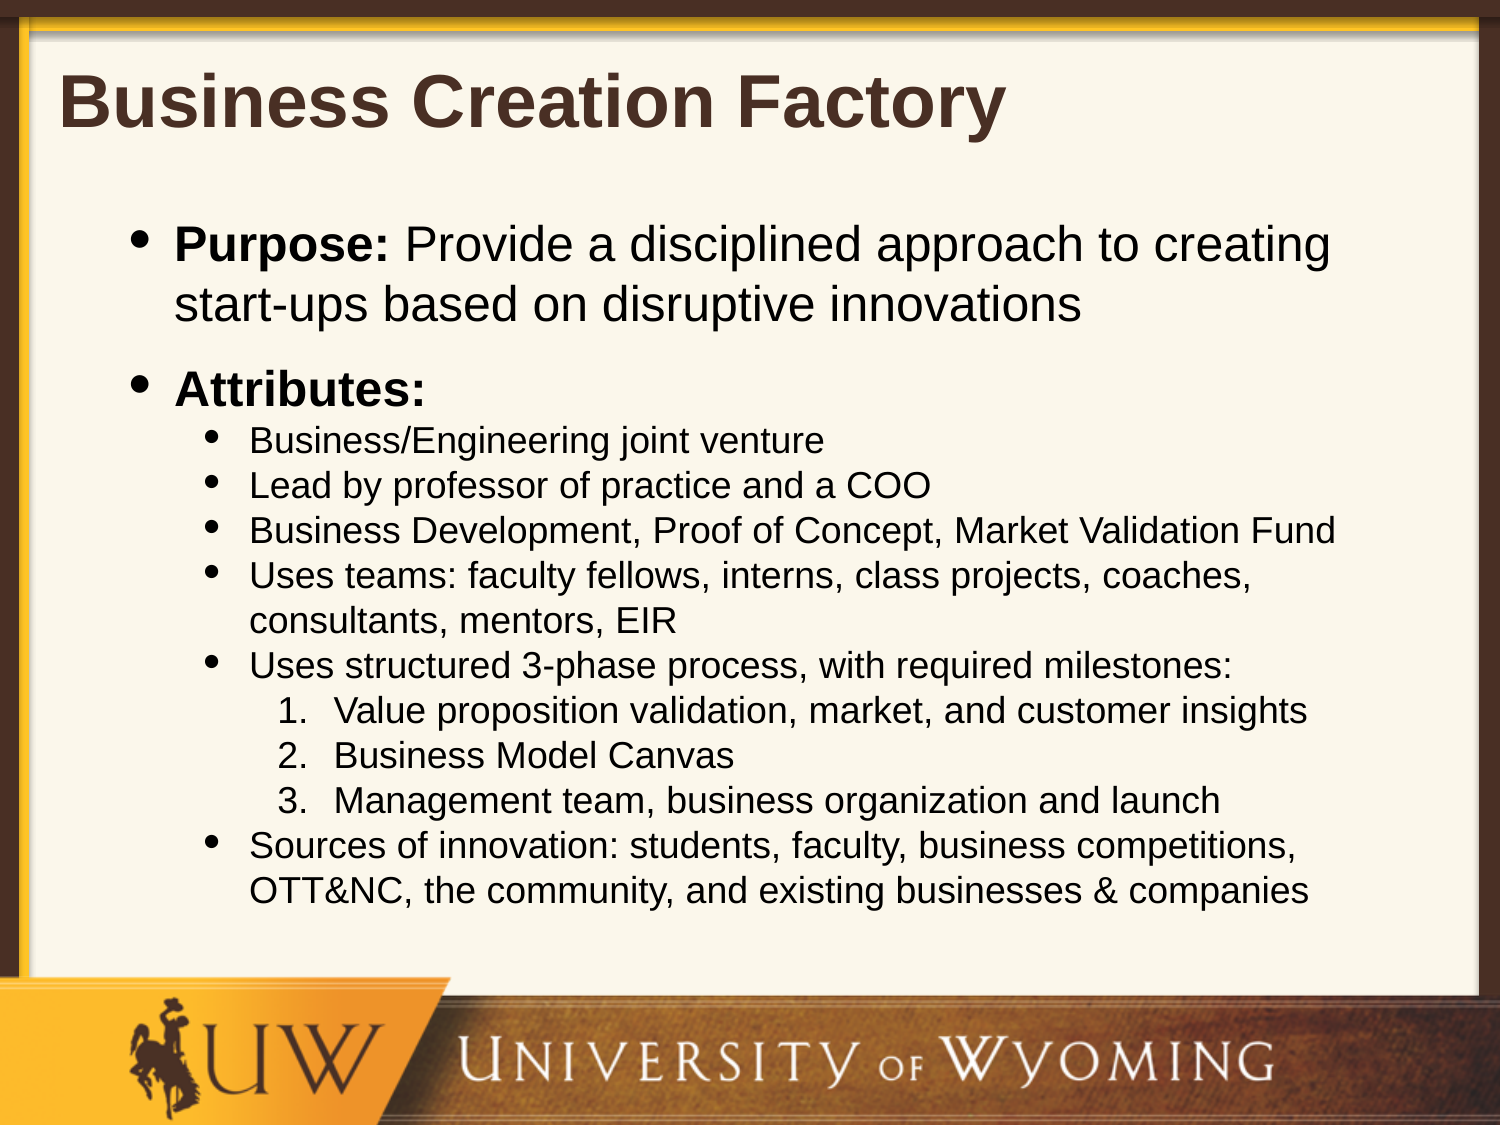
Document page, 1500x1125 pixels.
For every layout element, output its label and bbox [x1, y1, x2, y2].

text_box [0, 0, 1500, 957]
picture [0, 957, 1500, 1125]
